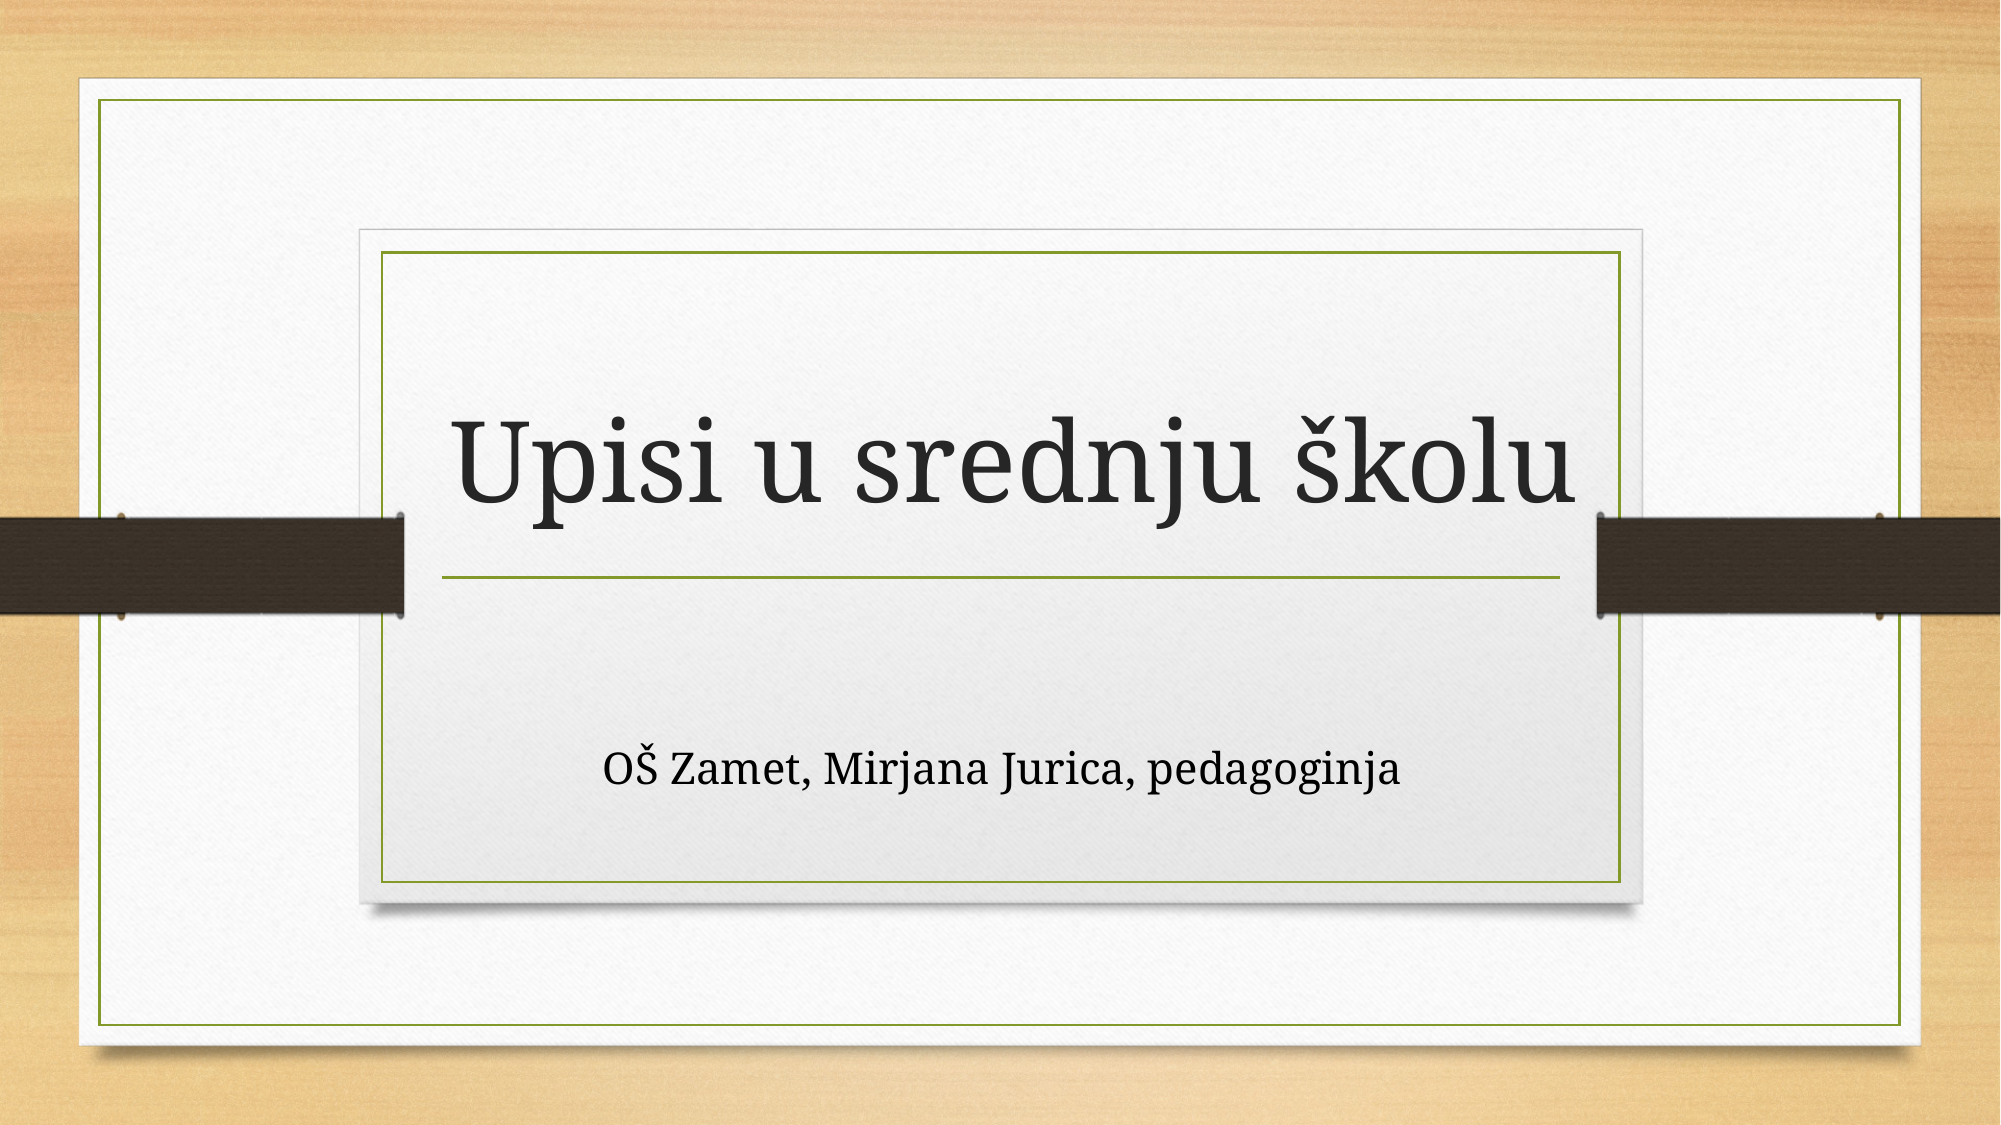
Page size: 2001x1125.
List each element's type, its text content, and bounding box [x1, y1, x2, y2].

title Upisi u srednju školu [172, 234, 1857, 533]
subtitle OŠ Zamet, Mirjana Jurica, pedagoginja [188, 732, 1484, 909]
picture [0, 0, 2001, 1125]
